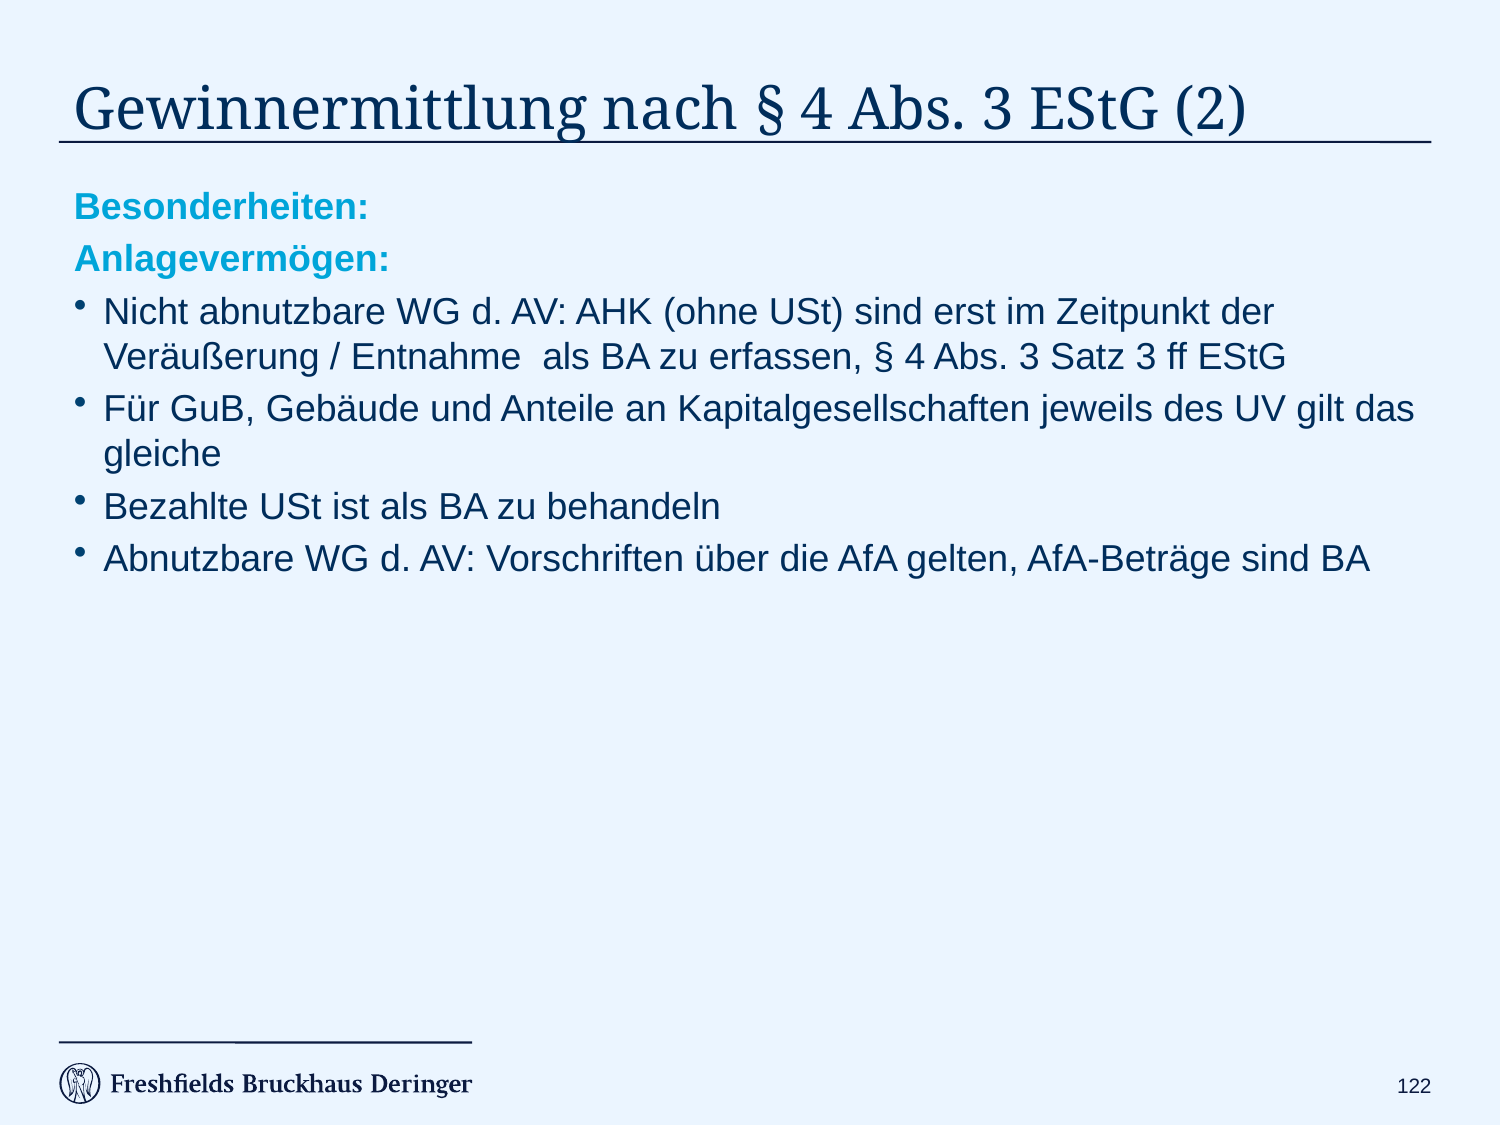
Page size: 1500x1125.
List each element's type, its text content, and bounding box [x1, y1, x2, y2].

list Besonderheiten: Anlagevermögen: Nicht abnutzbare WG d. AV: AHK (ohne USt) sind erst im Zeitpunkt der Veräußerung / Entnahme als BA zu erfassen, § 4 Abs. 3 Satz 3 ff EStG Für GuB, Gebäude und Anteile an Kapitalgesellschaften jeweils des UV gilt das gleiche Bezahlte USt ist als BA zu behandeln Abnutzbare WG d. AV: Vorschriften über die AfA gelten, AfA-Beträge sind BA [58, 174, 1432, 1024]
slide_number 121 [1077, 1056, 1432, 1098]
title Gewinnermittlung nach § 4 Abs. 3 EStG (2) [58, 58, 1432, 154]
